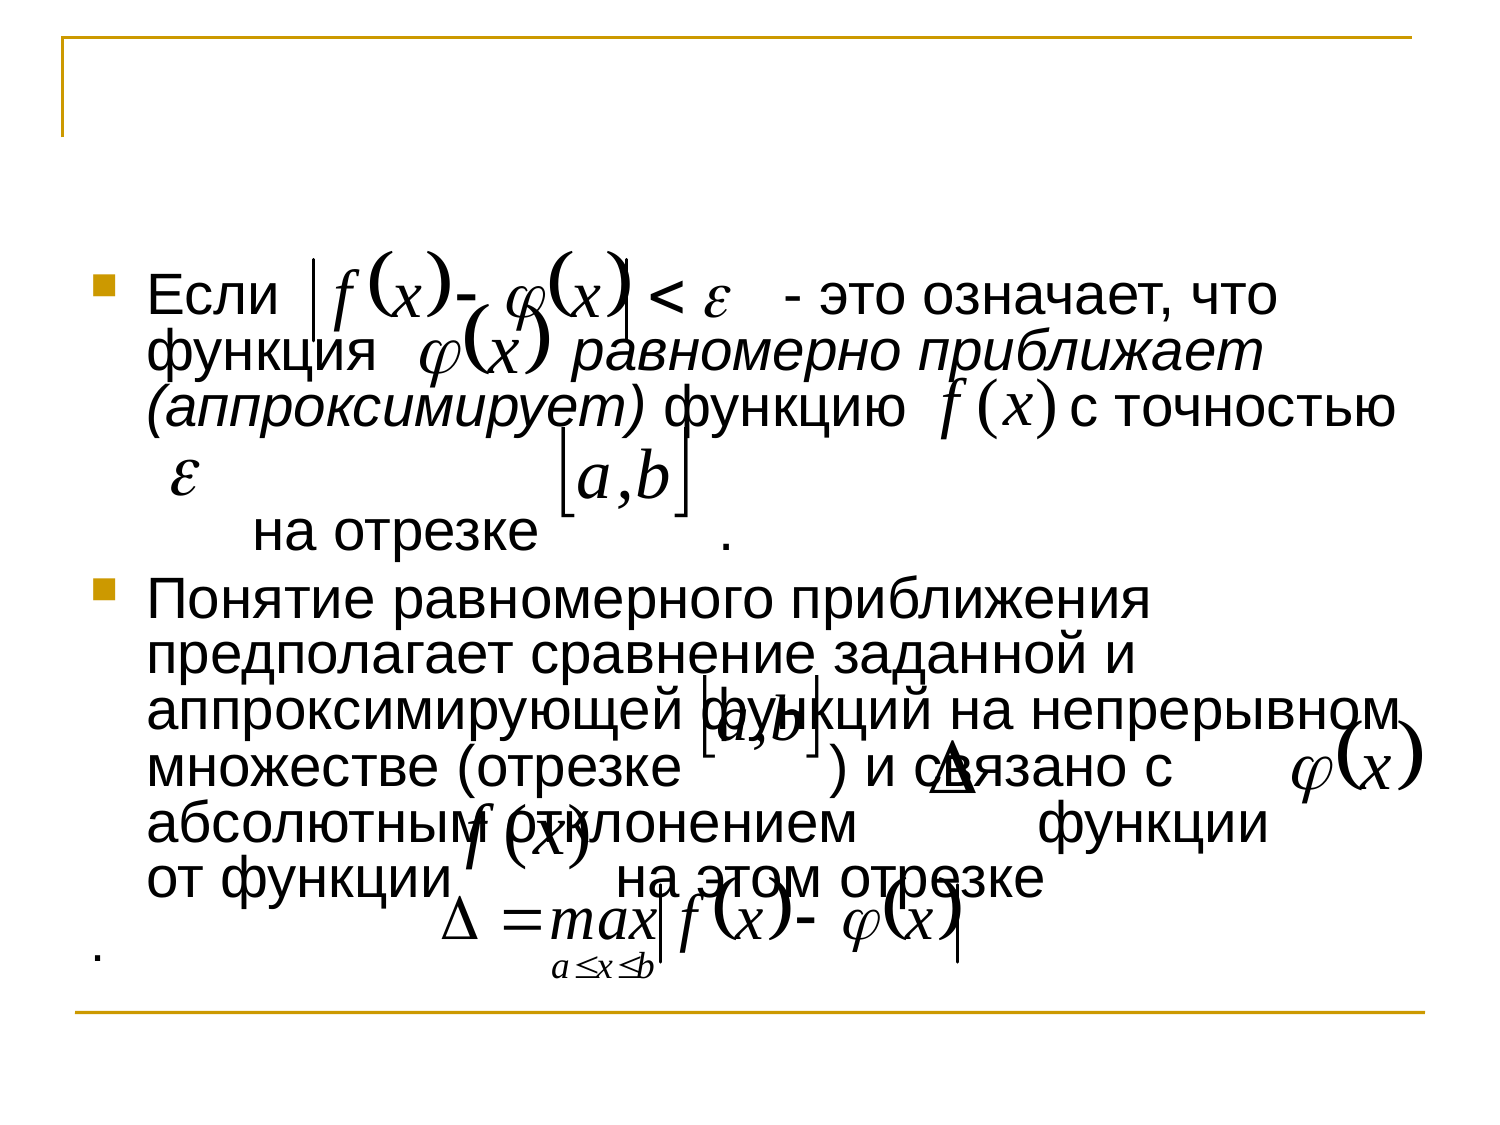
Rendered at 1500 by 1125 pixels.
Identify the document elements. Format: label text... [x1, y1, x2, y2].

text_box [430, 869, 975, 994]
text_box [1281, 717, 1424, 820]
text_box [156, 444, 219, 516]
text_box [917, 363, 1072, 454]
list Если - это означает, что функция равномерно приближает (аппроксимирует) функцию с точностью на отрезке . Понятие равномерного приближения предполагает сравнение заданной и аппроксимирующей функций на непрерывном множестве (отрезке ) и связано с абсолютным отклонением функции от функции на этом отрезке . [75, 550, 1425, 1006]
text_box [408, 301, 552, 404]
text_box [300, 243, 750, 357]
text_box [690, 674, 833, 769]
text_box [548, 426, 704, 529]
list Если - это означает, что функция равномерно приближает (аппроксимирует) функцию с точностью на отрезке . Понятие равномерного приближения предполагает сравнение заданной и аппроксимирующей функций на непрерывном множестве (отрезке ) и связано с абсолютным отклонением функции от функции на этом отрезке . [75, 539, 1425, 544]
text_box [440, 787, 606, 867]
list Если - это означает, что функция равномерно приближает (аппроксимирует) функцию с точностью на отрезке . Понятие равномерного приближения предполагает сравнение заданной и аппроксимирующей функций на непрерывном множестве (отрезке ) и связано с абсолютным отклонением функции от функции на этом отрезке . [75, 262, 1425, 538]
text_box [915, 721, 992, 808]
